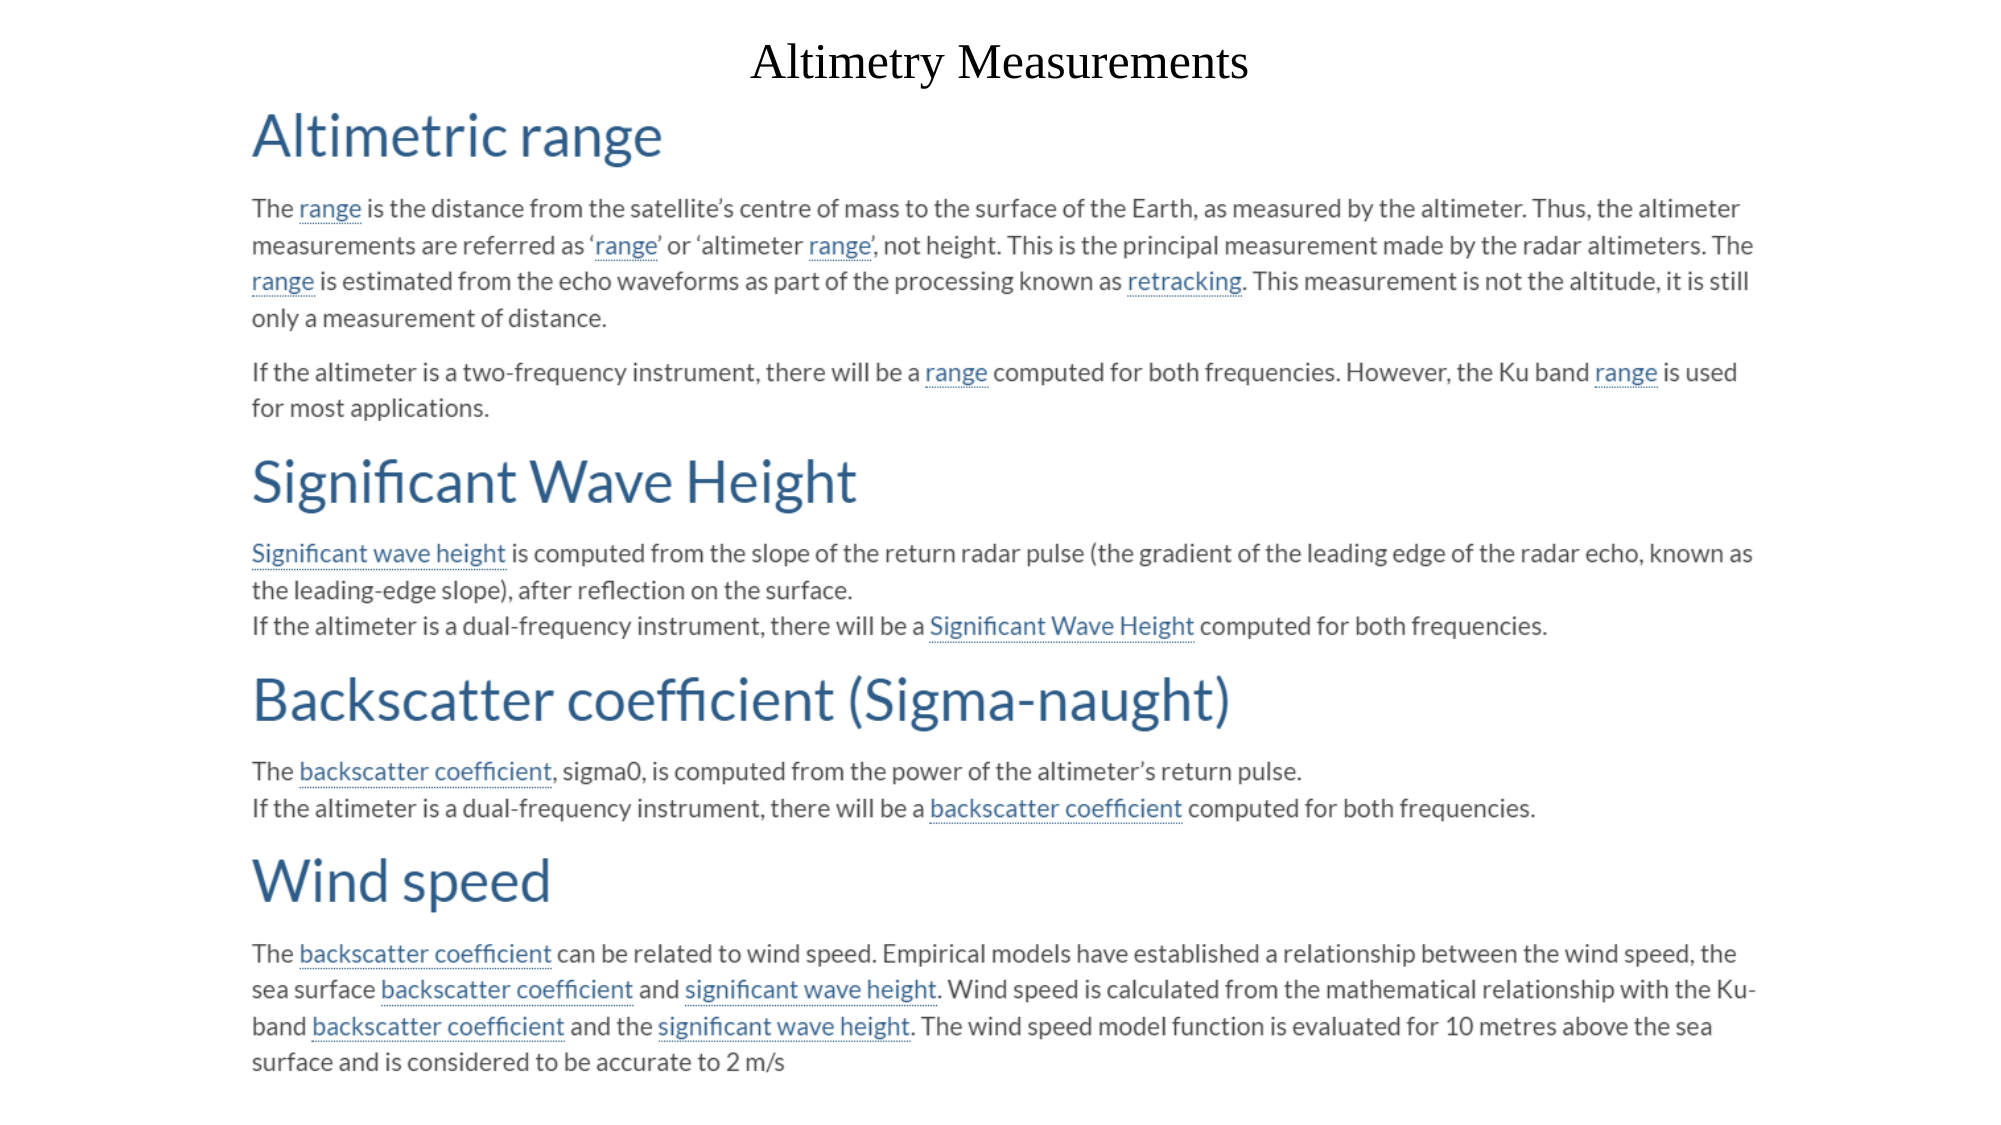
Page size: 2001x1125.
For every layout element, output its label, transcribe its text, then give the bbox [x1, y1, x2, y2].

picture [230, 96, 1769, 1087]
text_box Altimetry Measurements [0, 20, 2000, 96]
